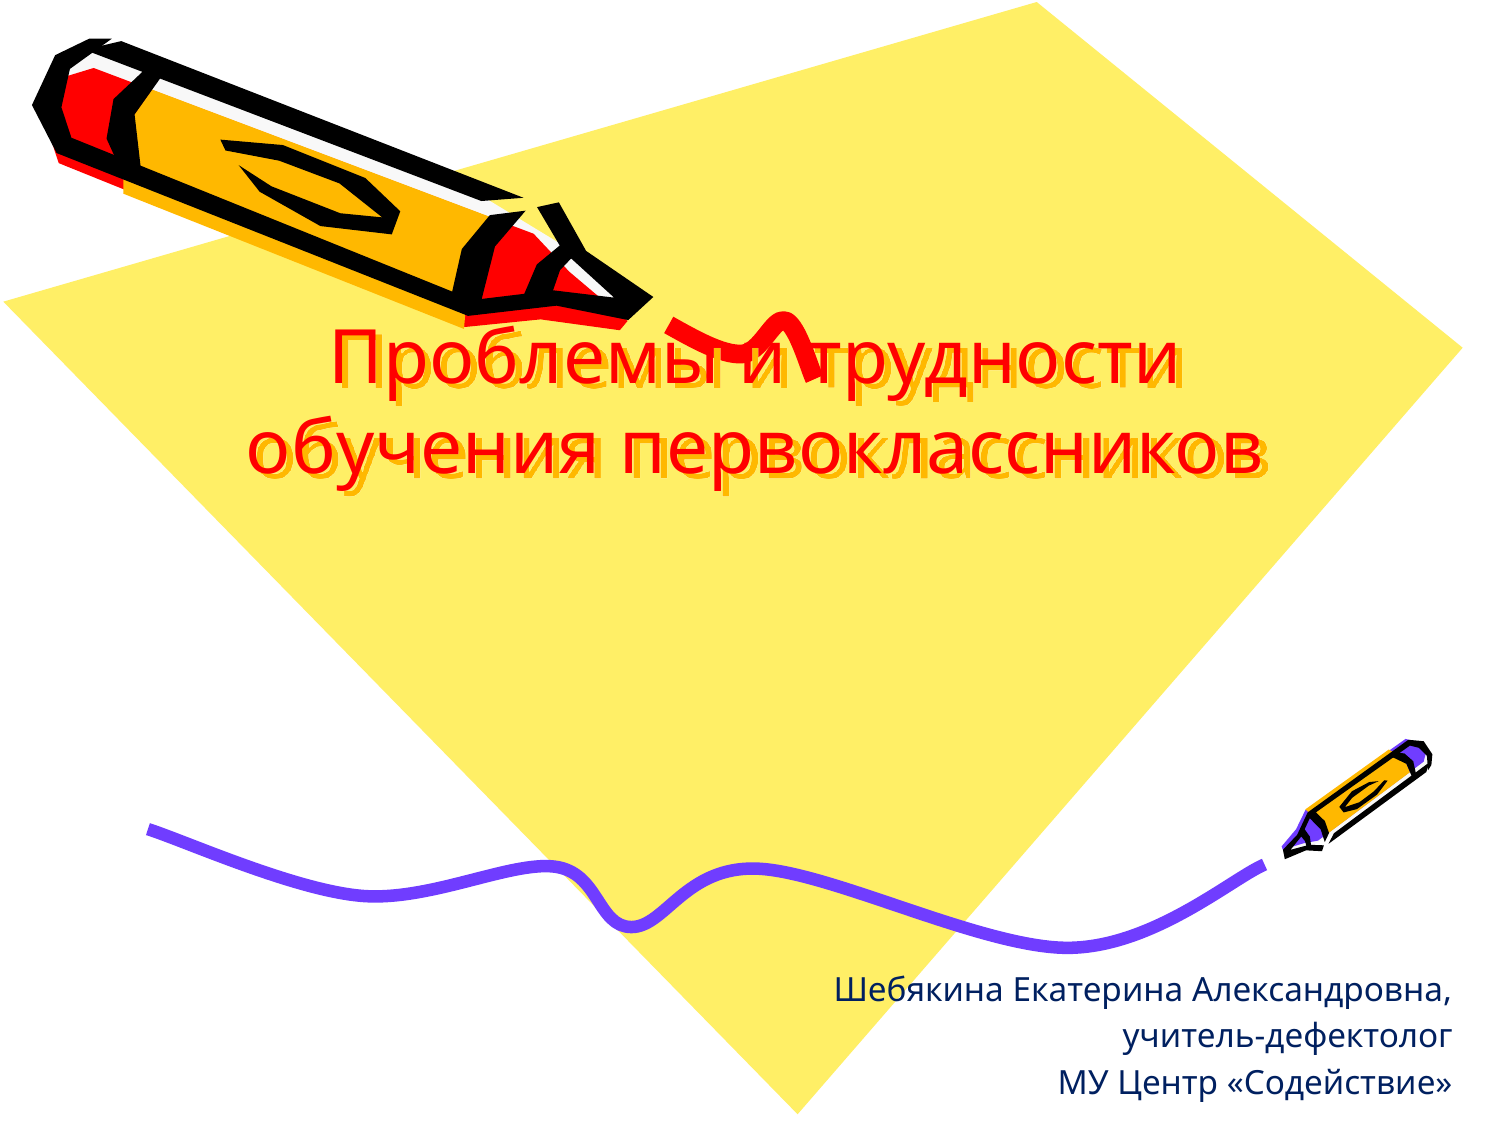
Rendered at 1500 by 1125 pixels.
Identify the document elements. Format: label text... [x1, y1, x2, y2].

subtitle Шебякина Екатерина Александровна, учитель-дефектолог МУ Центр «Содействие» [478, 960, 1469, 1125]
title Проблемы и трудности обучения первоклассников [229, 314, 1281, 587]
